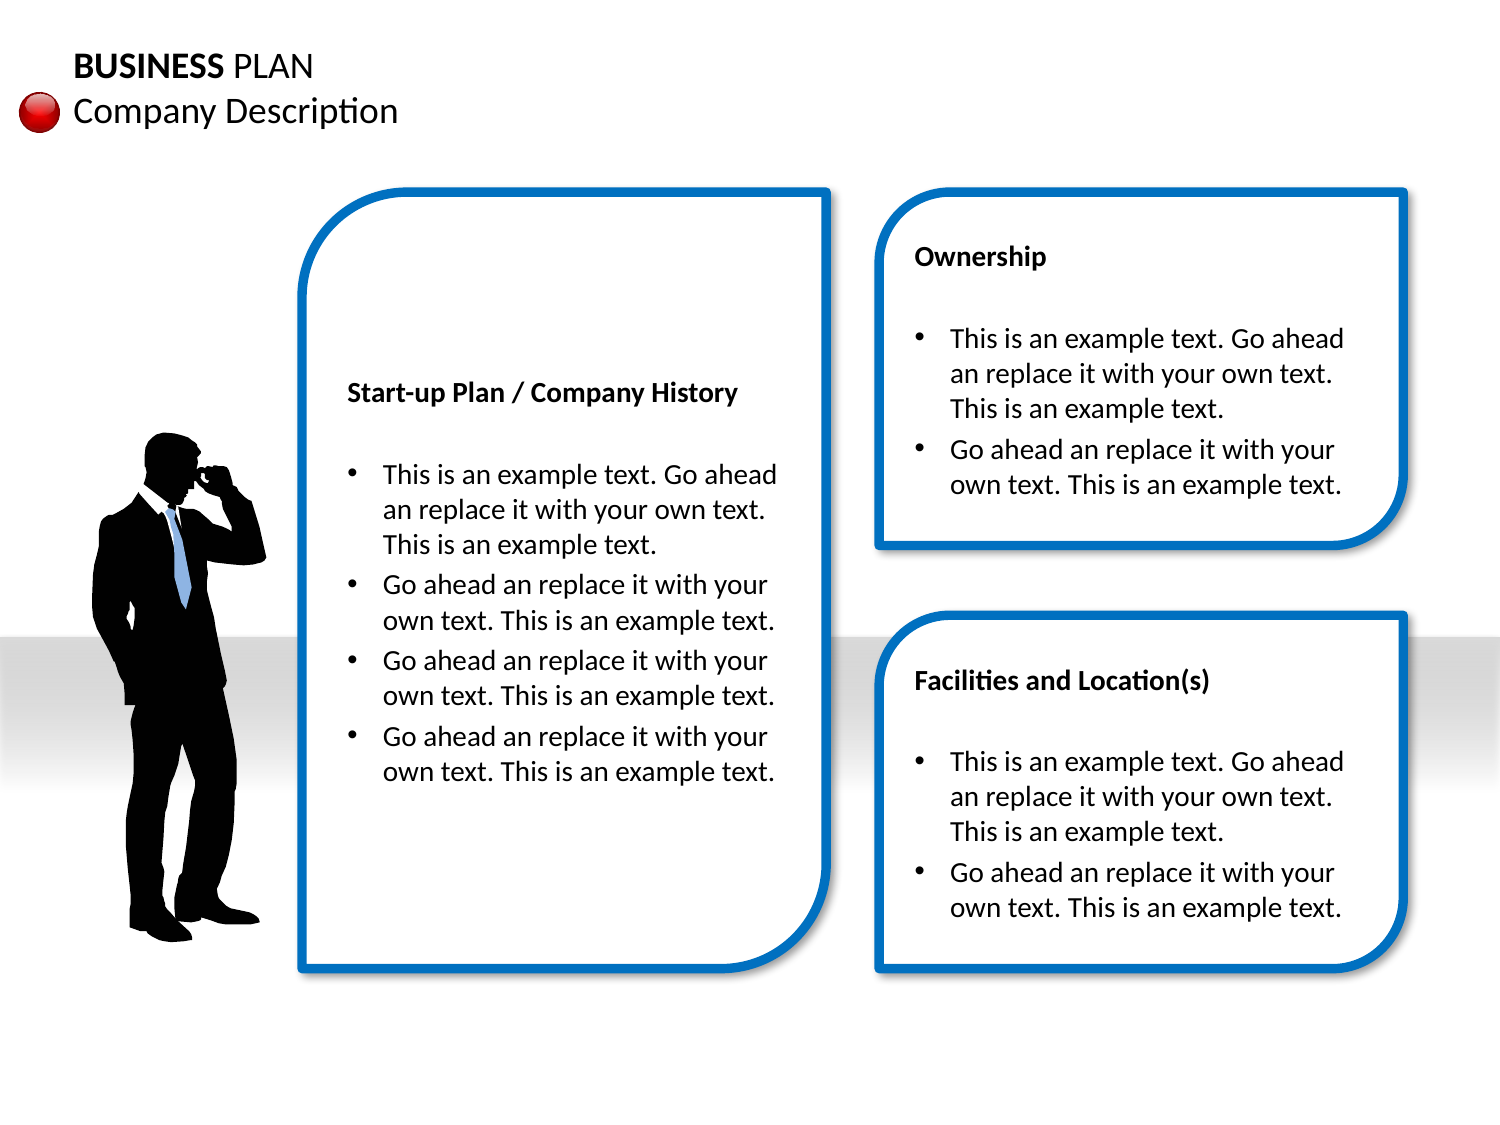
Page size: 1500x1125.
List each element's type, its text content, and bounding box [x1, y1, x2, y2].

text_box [91, 432, 267, 943]
text_box Start-up Plan / Company History This is an example text. Go ahead an replace it with your own text. This is an example text. Go ahead an replace it with your own text. This is an example text. Go ahead an replace it with your own text. This is an example text. Go ahead an replace it with your own text. This is an example text. [302, 192, 827, 969]
text_box Ownership This is an example text. Go ahead an replace it with your own text. This is an example text. Go ahead an replace it with your own text. This is an example text. [879, 192, 1404, 546]
text_box [0, 637, 1500, 1029]
text_box BUSINESS PLAN Company Description [58, 33, 421, 138]
text_box Facilities and Location(s) This is an example text. Go ahead an replace it with your own text. This is an example text. Go ahead an replace it with your own text. This is an example text. [879, 615, 1404, 969]
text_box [18, 92, 60, 133]
